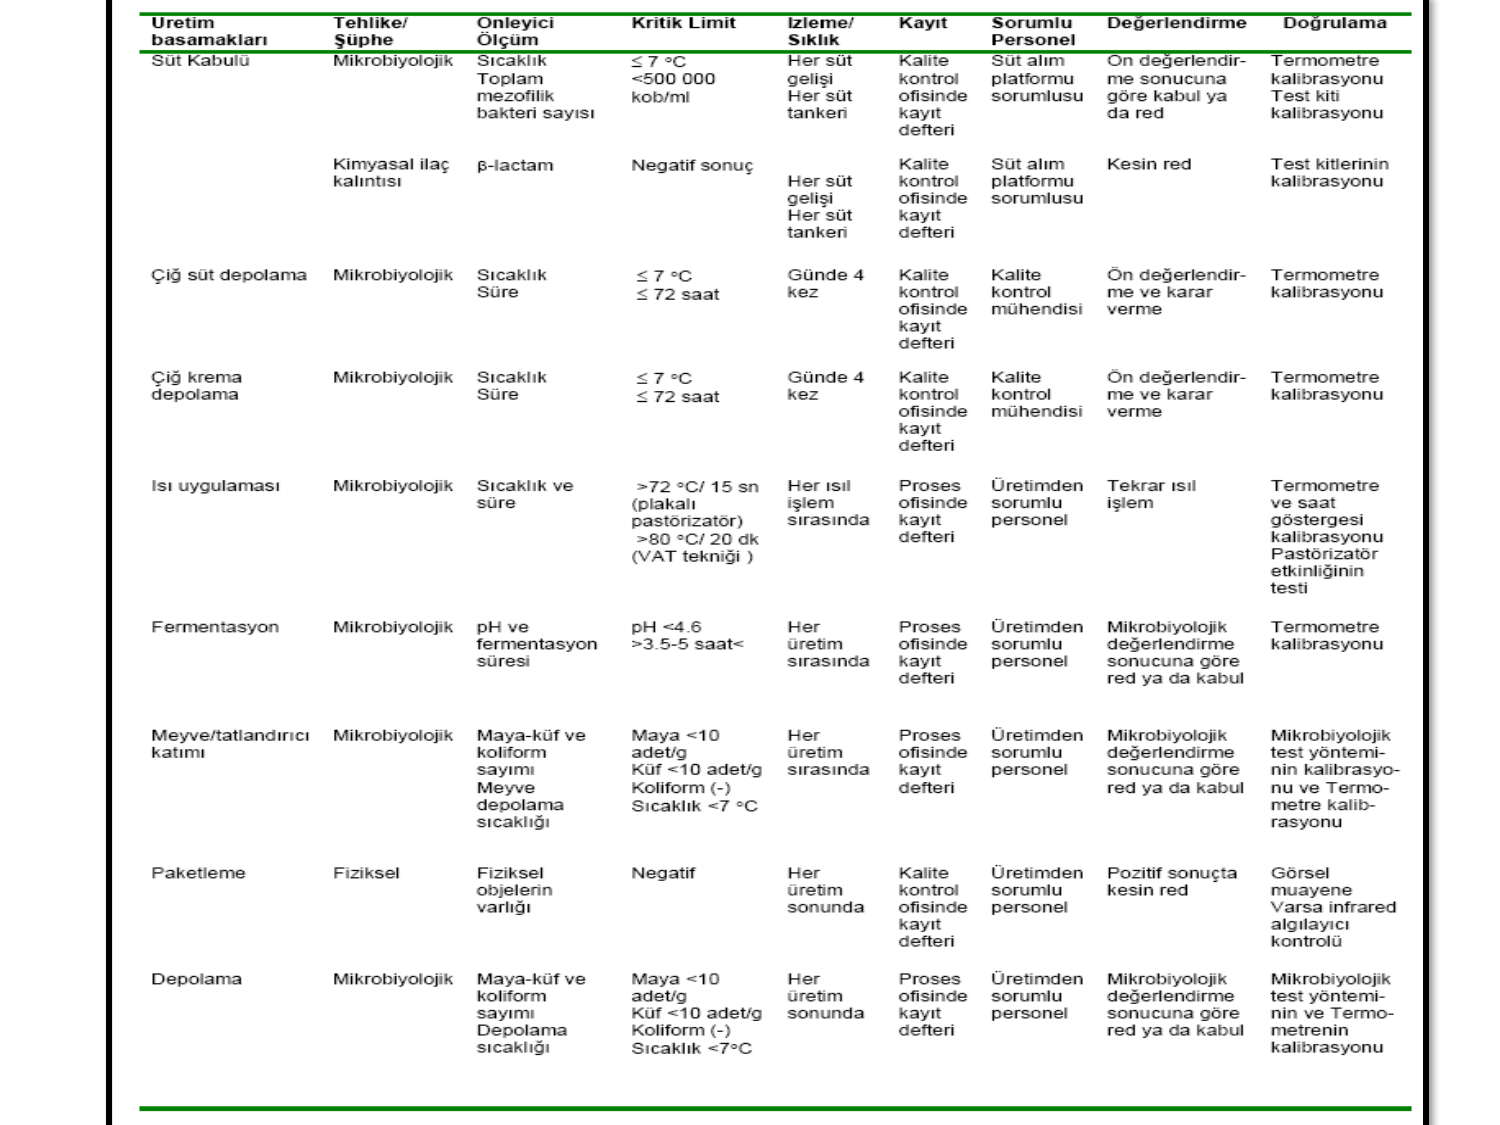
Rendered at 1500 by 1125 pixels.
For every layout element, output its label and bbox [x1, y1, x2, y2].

picture [111, 0, 1424, 1125]
